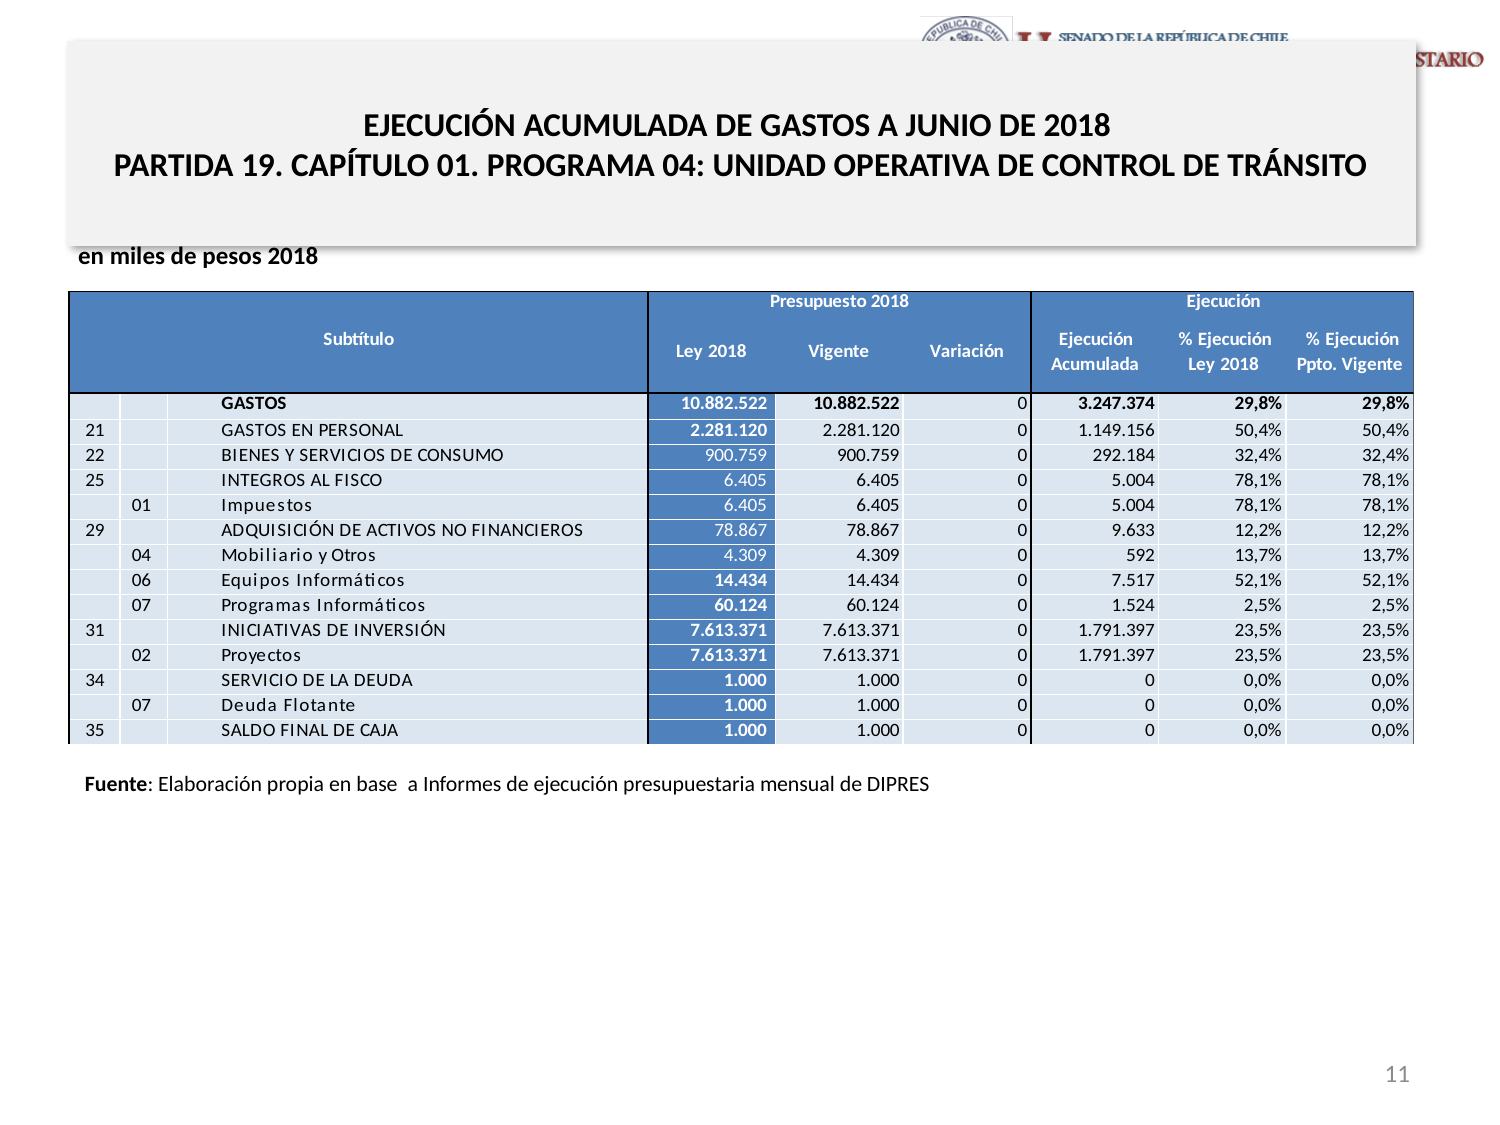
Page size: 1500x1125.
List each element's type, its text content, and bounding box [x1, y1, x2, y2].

text_box en miles de pesos 2018 [63, 231, 1414, 293]
footer Fuente: Elaboración propia en base a Informes de ejecución presupuestaria mensual de DIPRES [70, 762, 1450, 823]
title EJECUCIÓN ACUMULADA DE GASTOS A JUNIO DE 2018 PARTIDA 19. CAPÍTULO 01. PROGRAMA 04: UNIDAD OPERATIVA DE CONTROL DE TRÁNSITO [67, 41, 1415, 246]
picture [920, 5, 1499, 119]
slide_number 11 [1074, 1042, 1425, 1103]
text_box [67, 290, 1416, 746]
